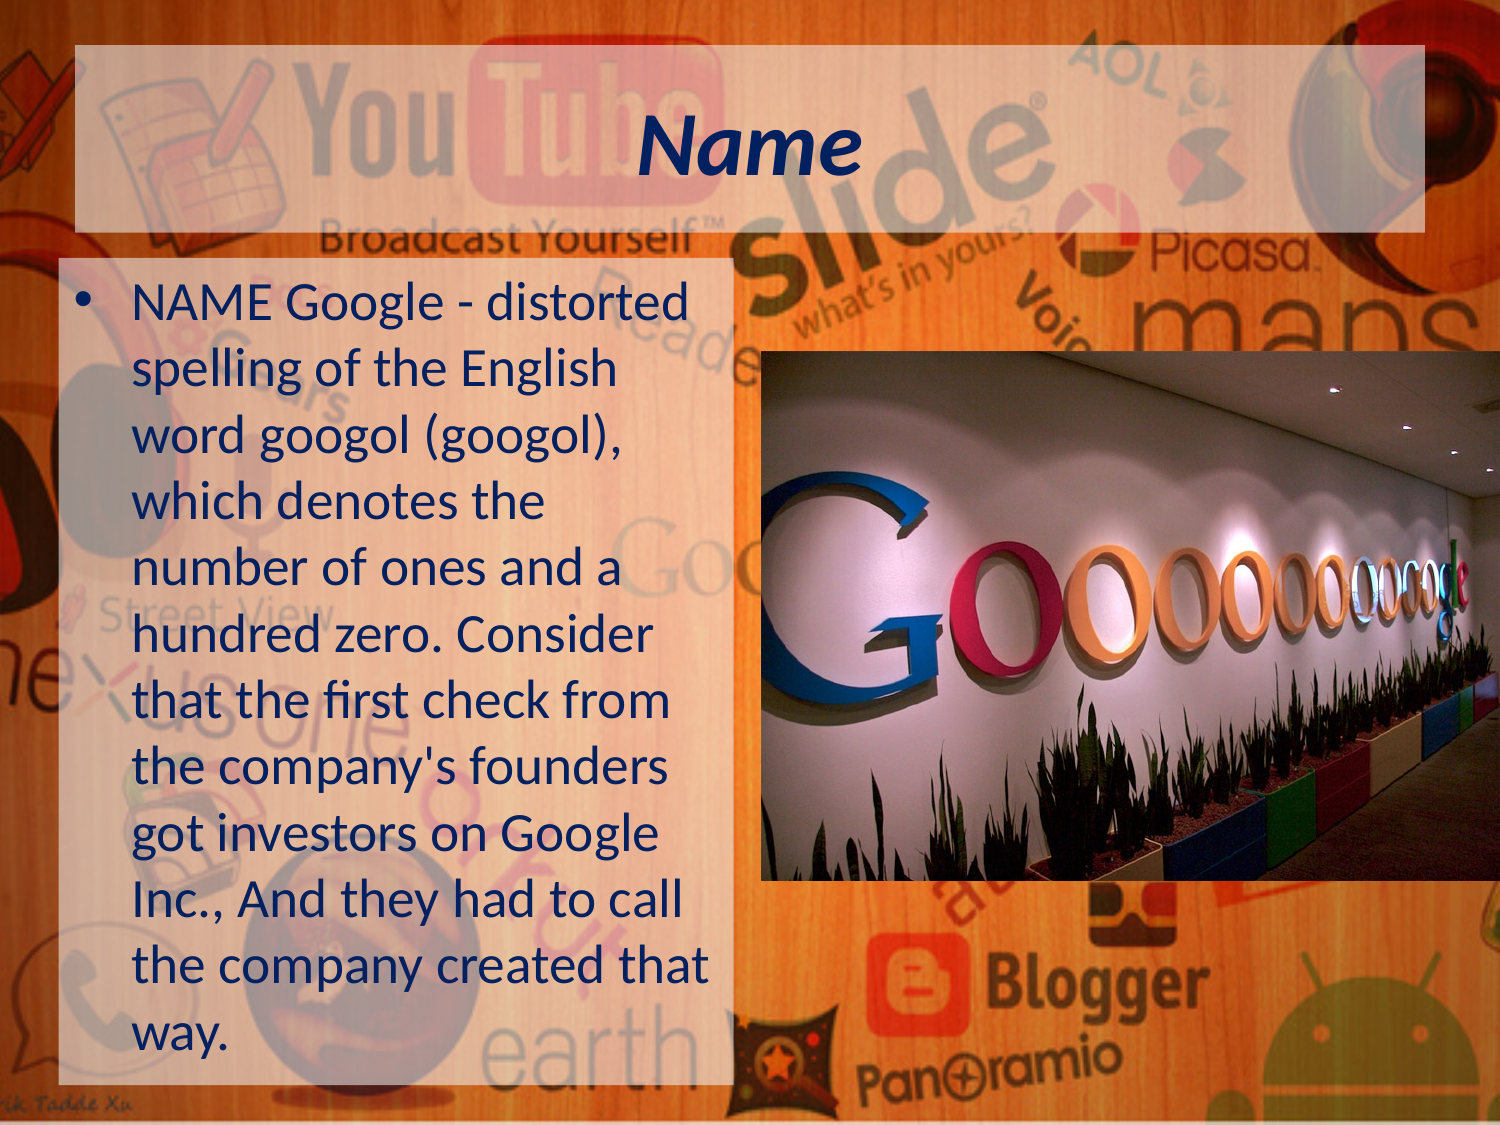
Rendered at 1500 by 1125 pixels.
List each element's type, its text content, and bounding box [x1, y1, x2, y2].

title Name [75, 45, 1425, 233]
picture [0, 0, 1500, 1125]
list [761, 351, 1500, 881]
list NAME Google - distorted spelling of the English word googol (googol), which denotes the number of ones and a hundred zero. Consider that the first check from the company's founders got investors on Google Inc., And they had to call the company created that way. [58, 257, 734, 1086]
